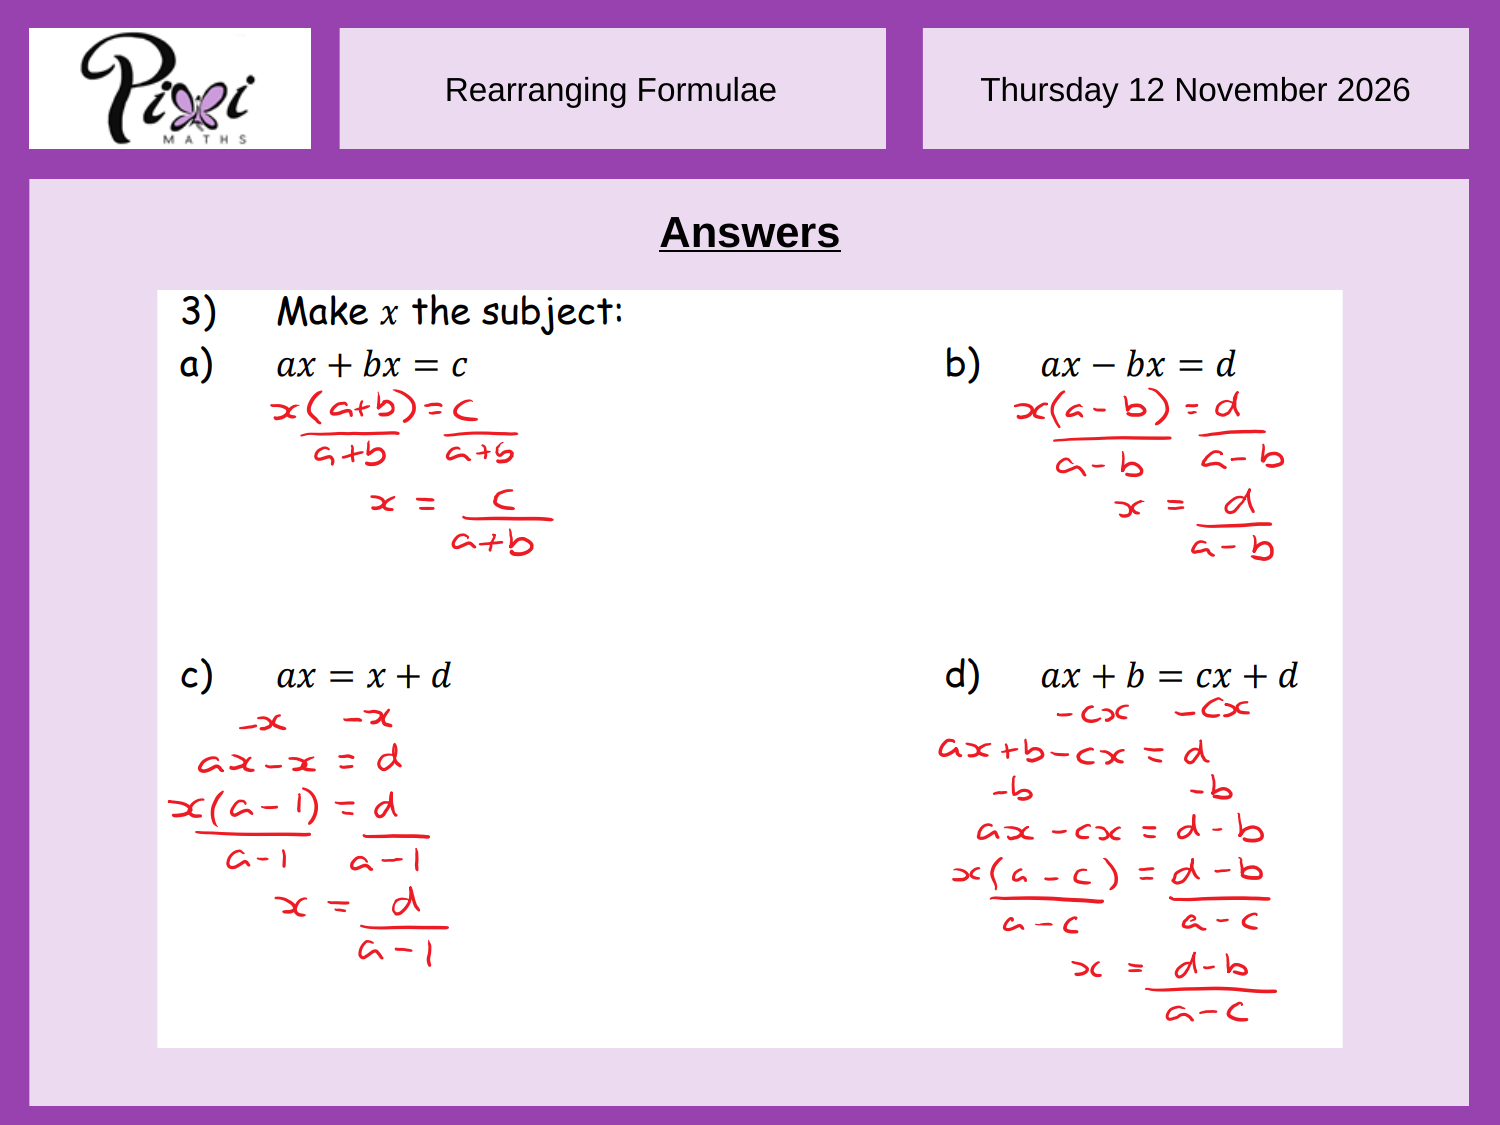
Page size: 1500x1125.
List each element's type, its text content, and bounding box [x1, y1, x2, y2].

text_box Answers [41, 196, 1459, 264]
picture [0, 0, 1500, 1125]
